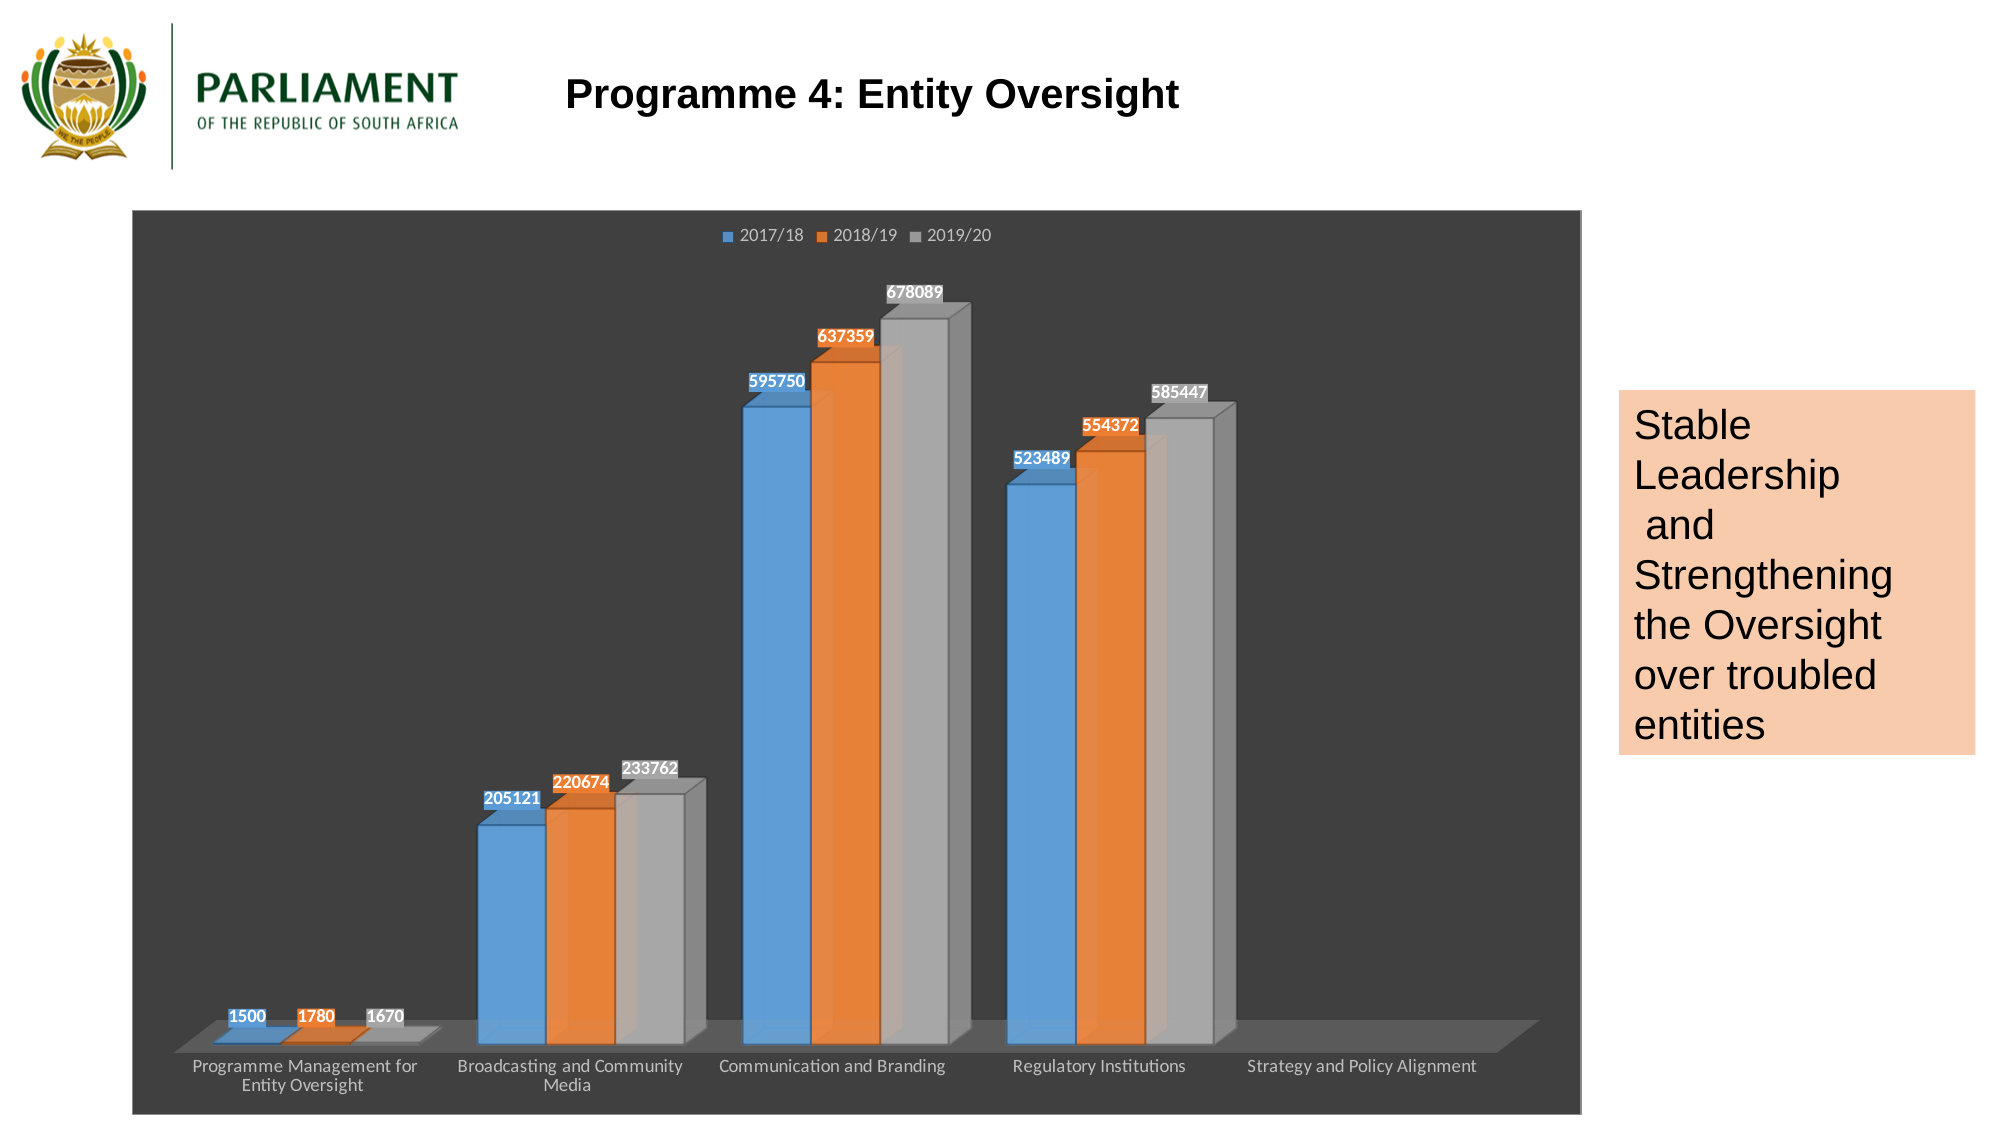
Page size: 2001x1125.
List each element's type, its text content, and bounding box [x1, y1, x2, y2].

picture [0, 0, 470, 222]
text_box Stable Leadership and Strengthening the Oversight over troubled entities [1619, 390, 1976, 755]
chart [132, 210, 1582, 1115]
title [470, 59, 1863, 278]
text_box Programme 4: Entity Oversight [550, 59, 1551, 125]
